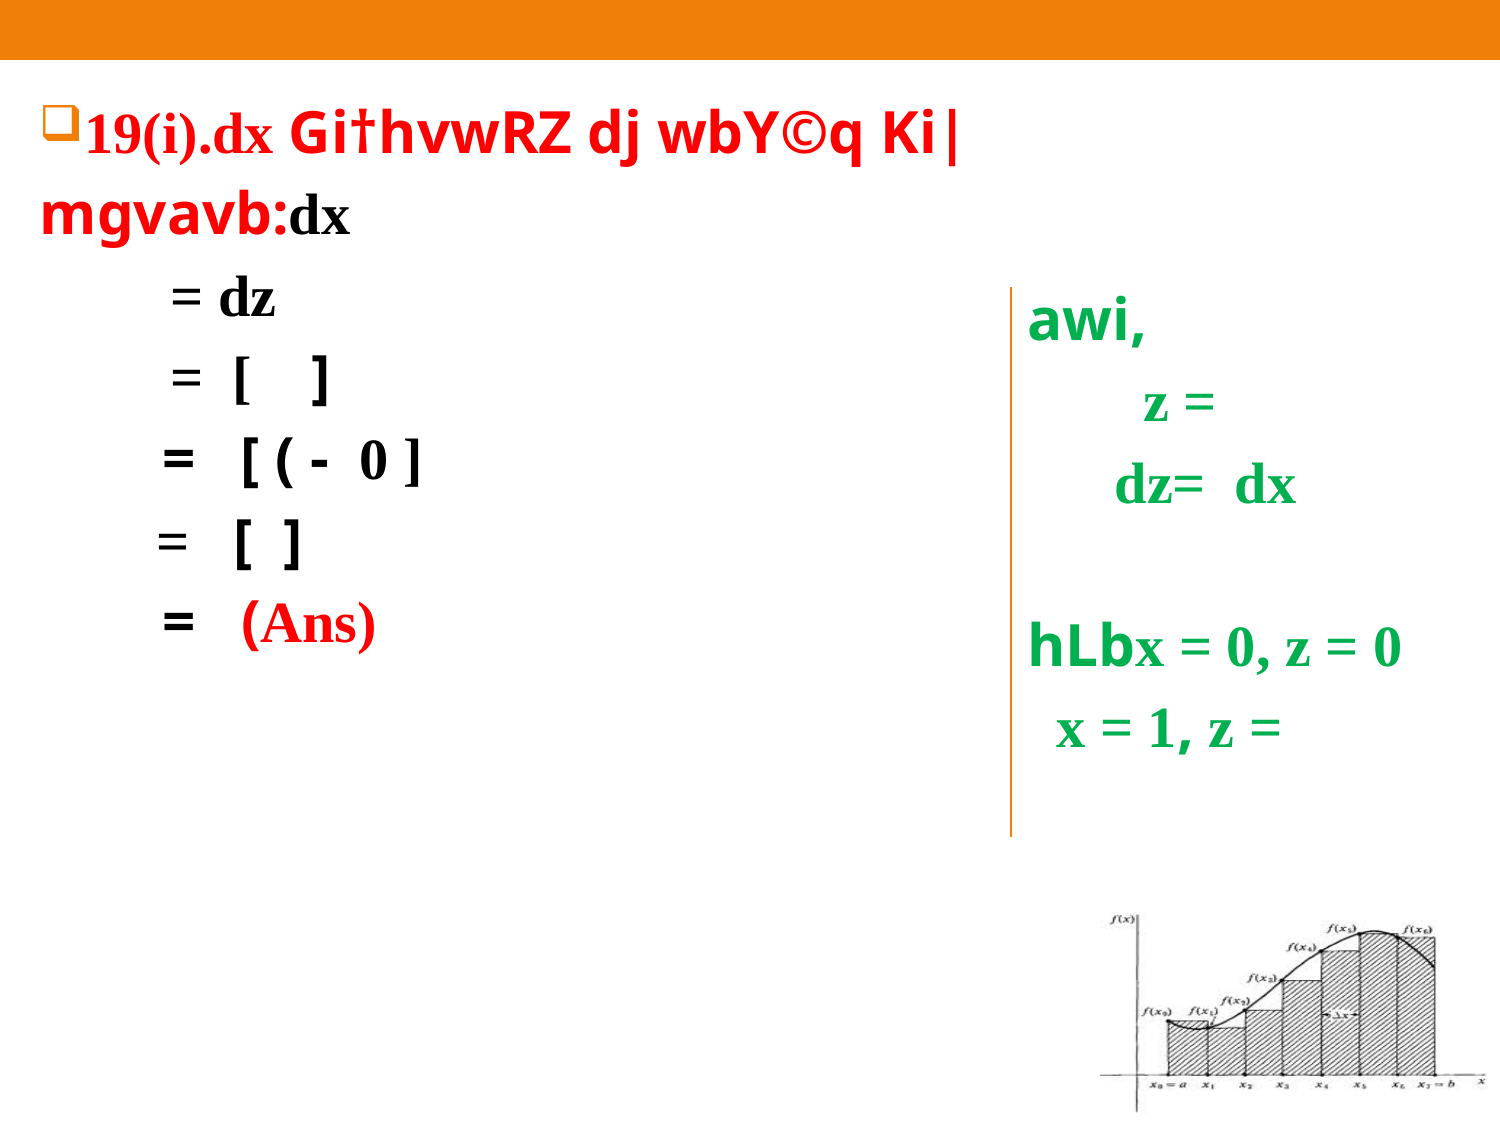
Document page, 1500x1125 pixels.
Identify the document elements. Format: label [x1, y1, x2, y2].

picture [1099, 912, 1488, 1113]
